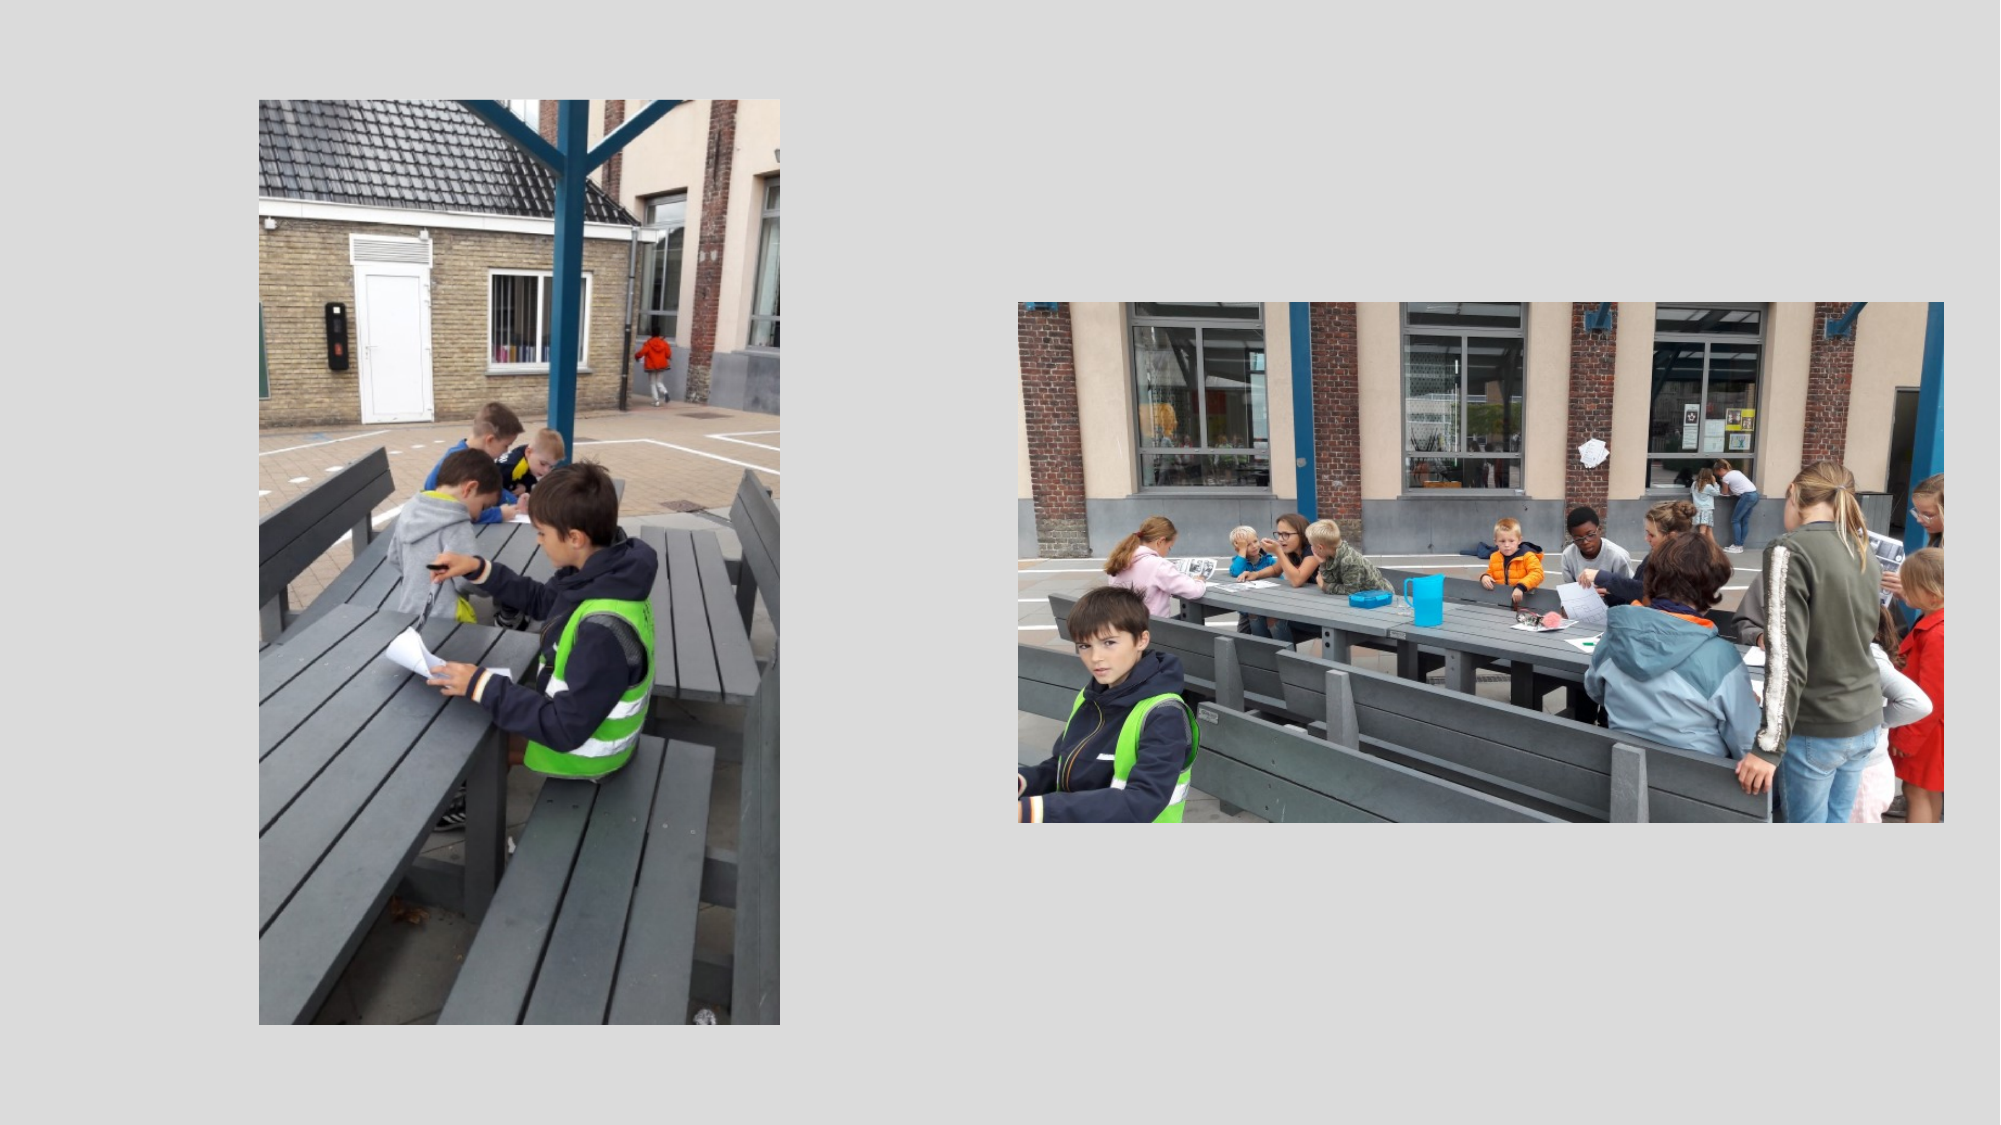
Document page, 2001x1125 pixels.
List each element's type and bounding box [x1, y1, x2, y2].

picture [1018, 302, 1944, 823]
picture [56, 101, 982, 1024]
